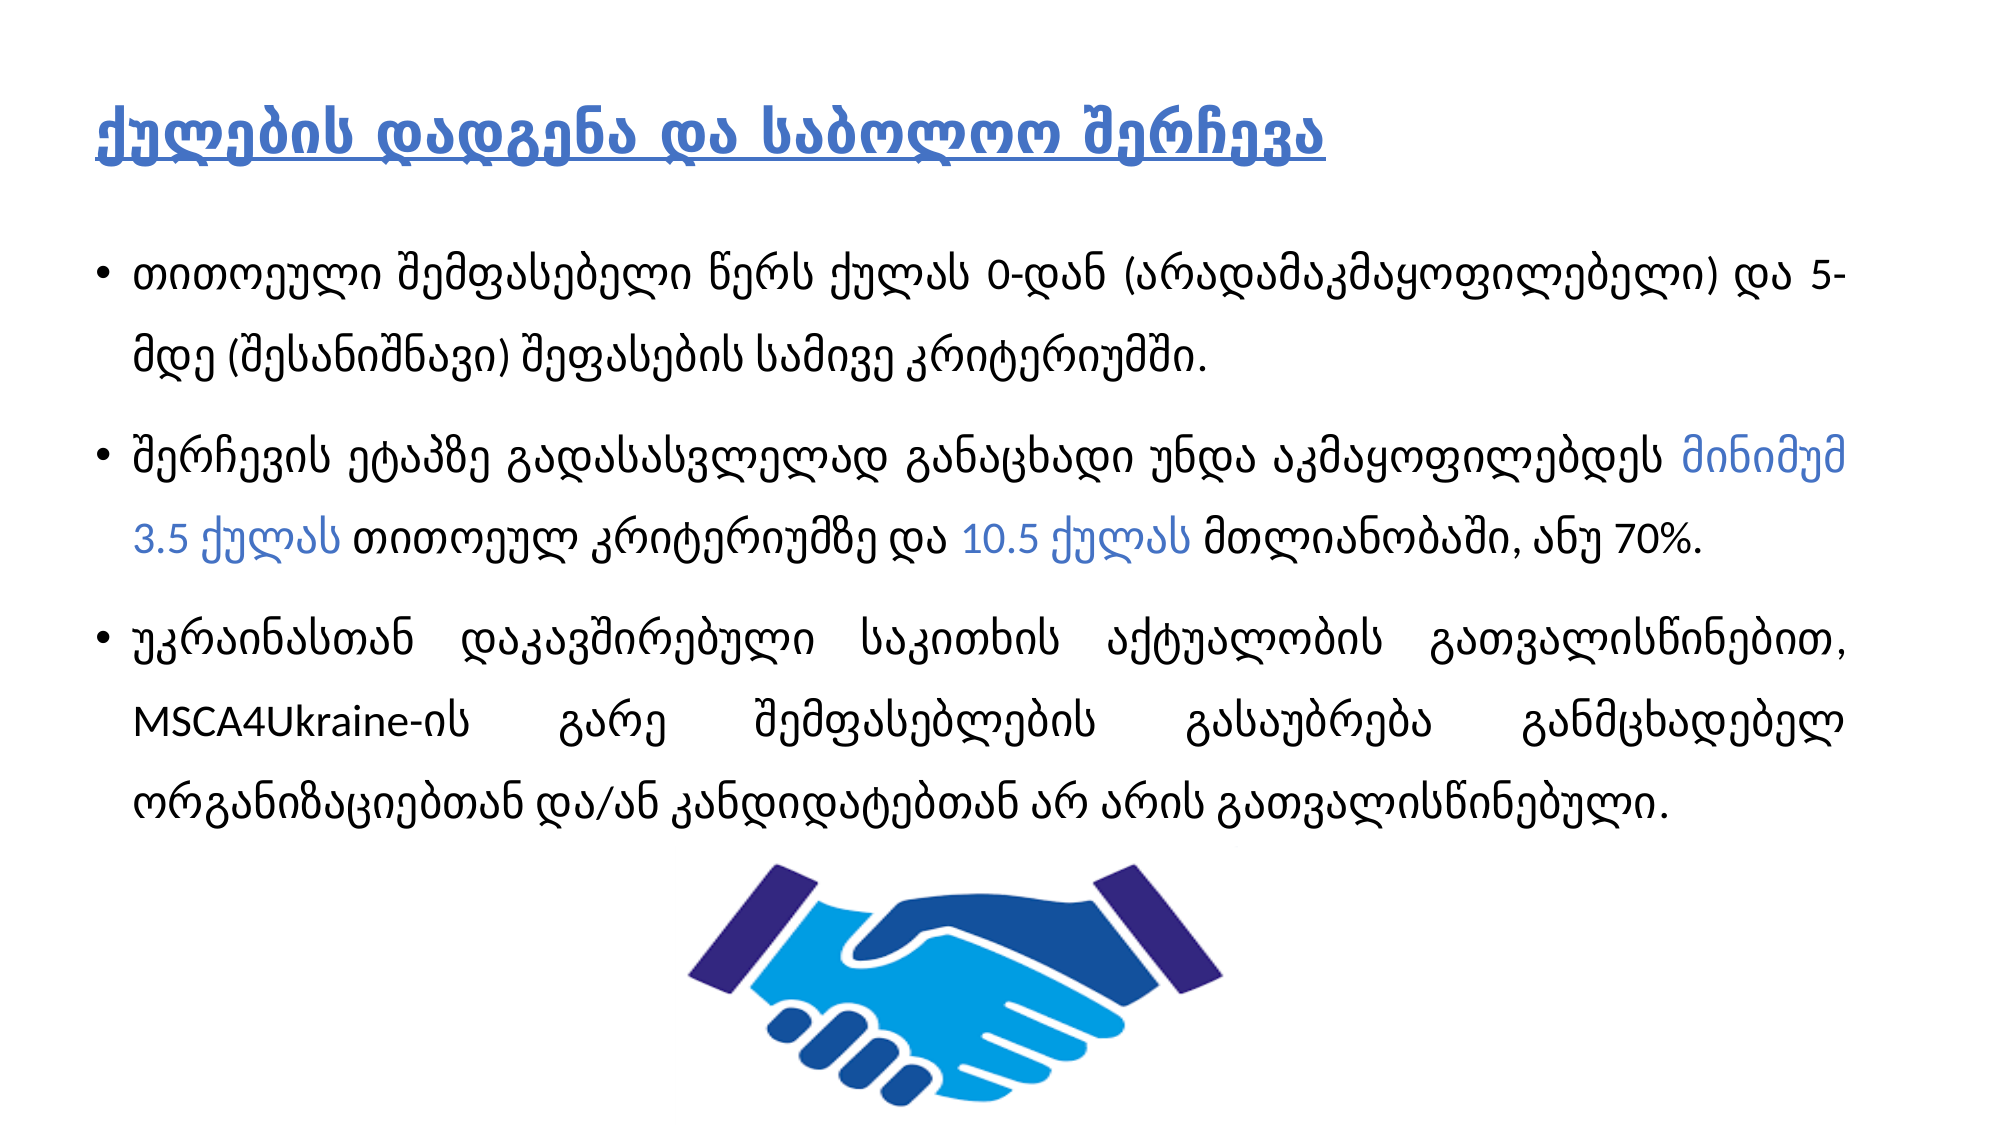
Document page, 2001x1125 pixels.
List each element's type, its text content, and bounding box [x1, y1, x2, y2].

title ქულების დადგენა და საბოლოო შერჩევა [80, 59, 1863, 209]
picture [674, 846, 1238, 1125]
list თითოეული შემფასებელი წერს ქულას 0-დან (არადამაკმაყოფილებელი) და 5-მდე (შესანიშნავი) შეფასების სამივე კრიტერიუმში. შერჩევის ეტაპზე გადასასვლელად განაცხადი უნდა აკმაყოფილებდეს მინიმუმ 3.5 ქულას თითოეულ კრიტერიუმზე და 10.5 ქულას მთლიანობაში, ანუ 70%. უკრაინასთან დაკავშირებული საკითხის აქტუალობის გათვალისწინებით, MSCA4Ukraine-ის გარე შემფასებლების გასაუბრება განმცხადებელ ორგანიზაციებთან და/ან კანდიდატებთან არ არის გათვალისწინებული. [80, 209, 1863, 847]
